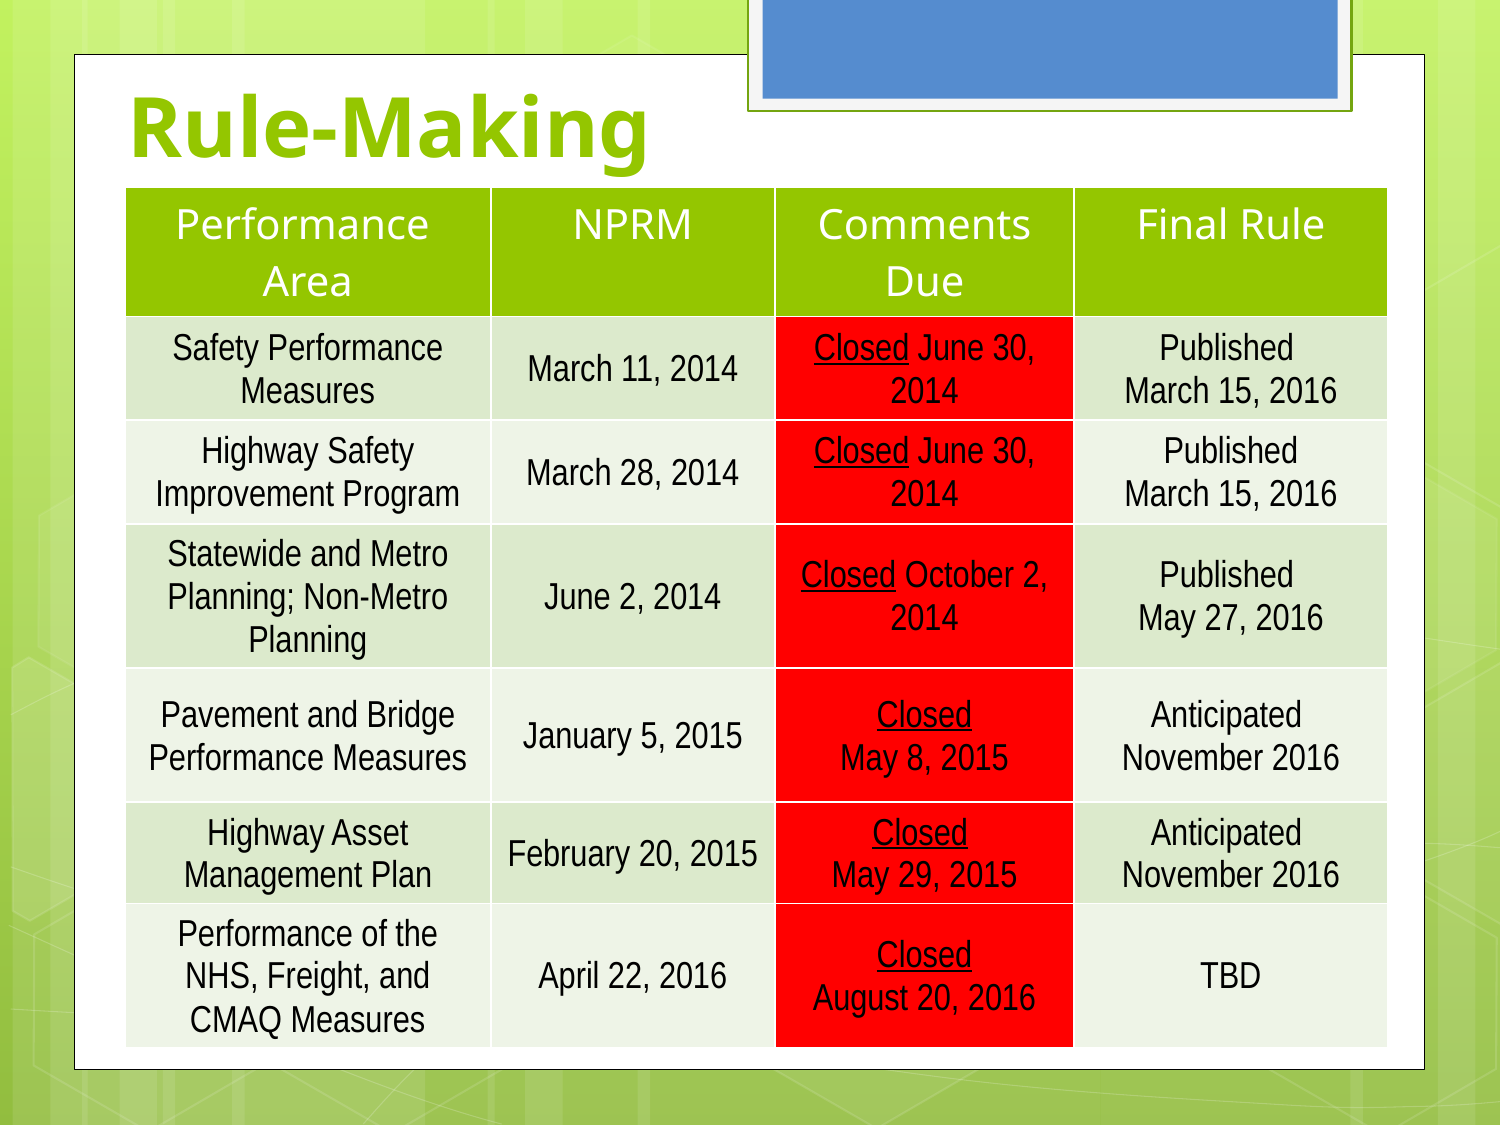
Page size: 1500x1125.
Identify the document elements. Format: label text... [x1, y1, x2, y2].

table_cell March 11, 2014 [492, 317, 774, 419]
table_cell Closed May 29, 2015 [776, 803, 1073, 903]
table_cell February 20, 2015 [492, 803, 774, 903]
table_cell Pavement and Bridge Performance Measures [126, 669, 490, 801]
table_cell TBD [1075, 904, 1387, 1047]
table_cell Closed October 2, 2014 [776, 525, 1073, 667]
title Rule-Making [112, 75, 879, 182]
table_cell Anticipated November 2016 [1075, 803, 1387, 903]
table_header NPRM [492, 188, 774, 316]
table_cell April 22, 2016 [492, 904, 774, 1047]
table_cell Closed June 30, 2014 [776, 317, 1073, 419]
table_cell Closed June 30, 2014 [776, 421, 1073, 523]
table_cell Highway Asset Management Plan [126, 803, 490, 903]
table_cell Published March 15, 2016 [1075, 317, 1387, 419]
table_cell June 2, 2014 [492, 525, 774, 667]
table_cell January 5, 2015 [492, 669, 774, 801]
table_header Comments Due [776, 188, 1073, 316]
table_cell Statewide and Metro Planning; Non-Metro Planning [126, 525, 490, 667]
table_header Final Rule [1075, 188, 1387, 316]
table_cell Published March 15, 2016 [1075, 421, 1387, 523]
table_header Performance Area [126, 188, 490, 316]
table_cell Anticipated November 2016 [1075, 669, 1387, 801]
table_cell Performance of the NHS, Freight, and CMAQ Measures [126, 904, 490, 1047]
table_cell Closed August 20, 2016 [776, 904, 1073, 1047]
table_cell Safety Performance Measures [126, 317, 490, 419]
table_cell Highway Safety Improvement Program [126, 421, 490, 523]
table_cell Closed May 8, 2015 [776, 669, 1073, 801]
table_cell March 28, 2014 [492, 421, 774, 523]
table_cell Published May 27, 2016 [1075, 525, 1387, 667]
